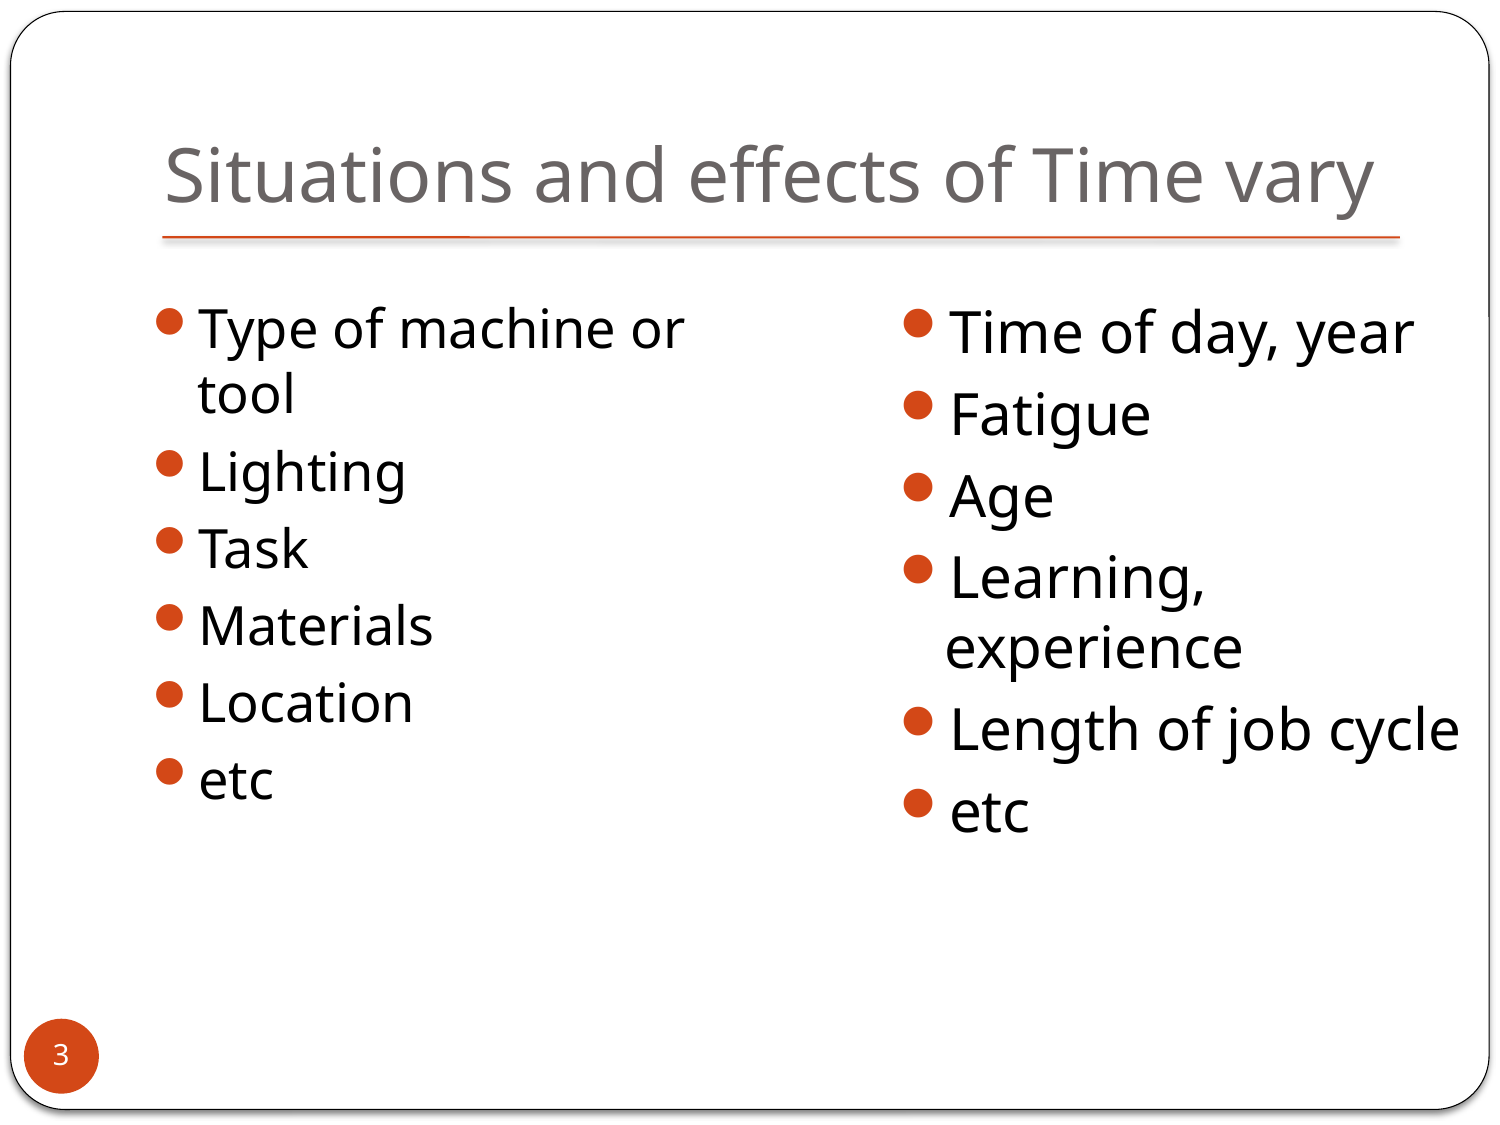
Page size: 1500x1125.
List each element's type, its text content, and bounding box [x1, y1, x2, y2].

list Type of machine or tool Lighting Task Materials Location etc [137, 287, 775, 1038]
title Situations and effects of Time vary [150, 45, 1425, 233]
slide_number 3 [23, 1018, 99, 1094]
list Time of day, year Fatigue Age Learning, experience Length of job cycle etc [884, 287, 1500, 1038]
